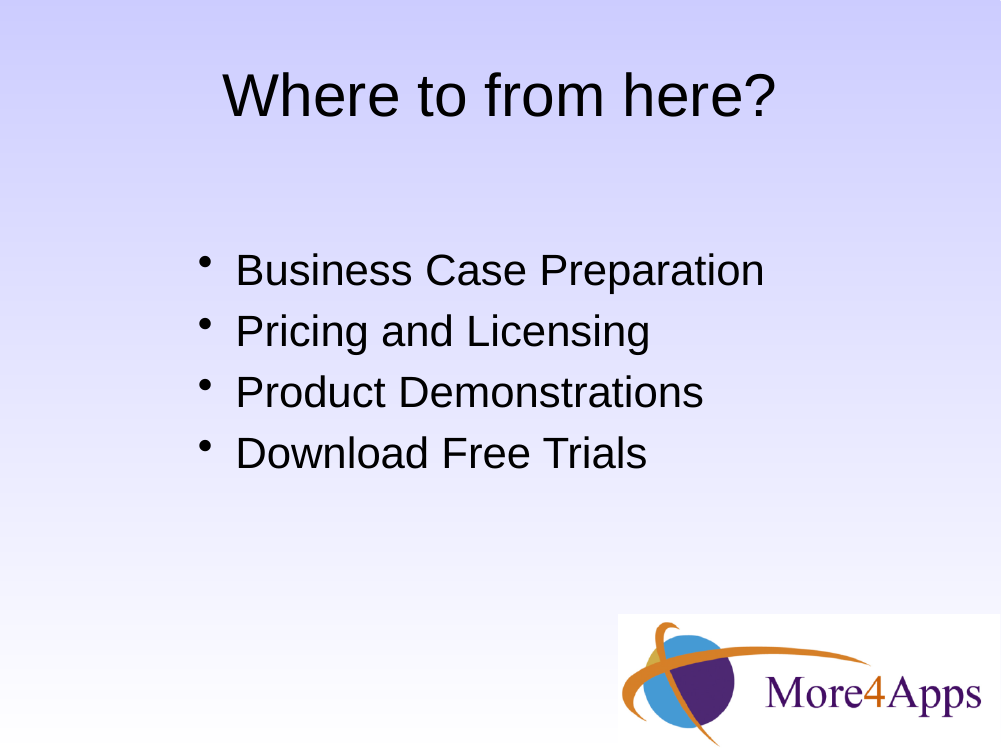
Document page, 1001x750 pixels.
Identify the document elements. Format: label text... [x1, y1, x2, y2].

list Business Case Preparation Pricing and Licensing Product Demonstrations Download Free Trials [187, 174, 1001, 671]
picture [618, 671, 1001, 750]
title Where to from here? [49, 29, 951, 156]
